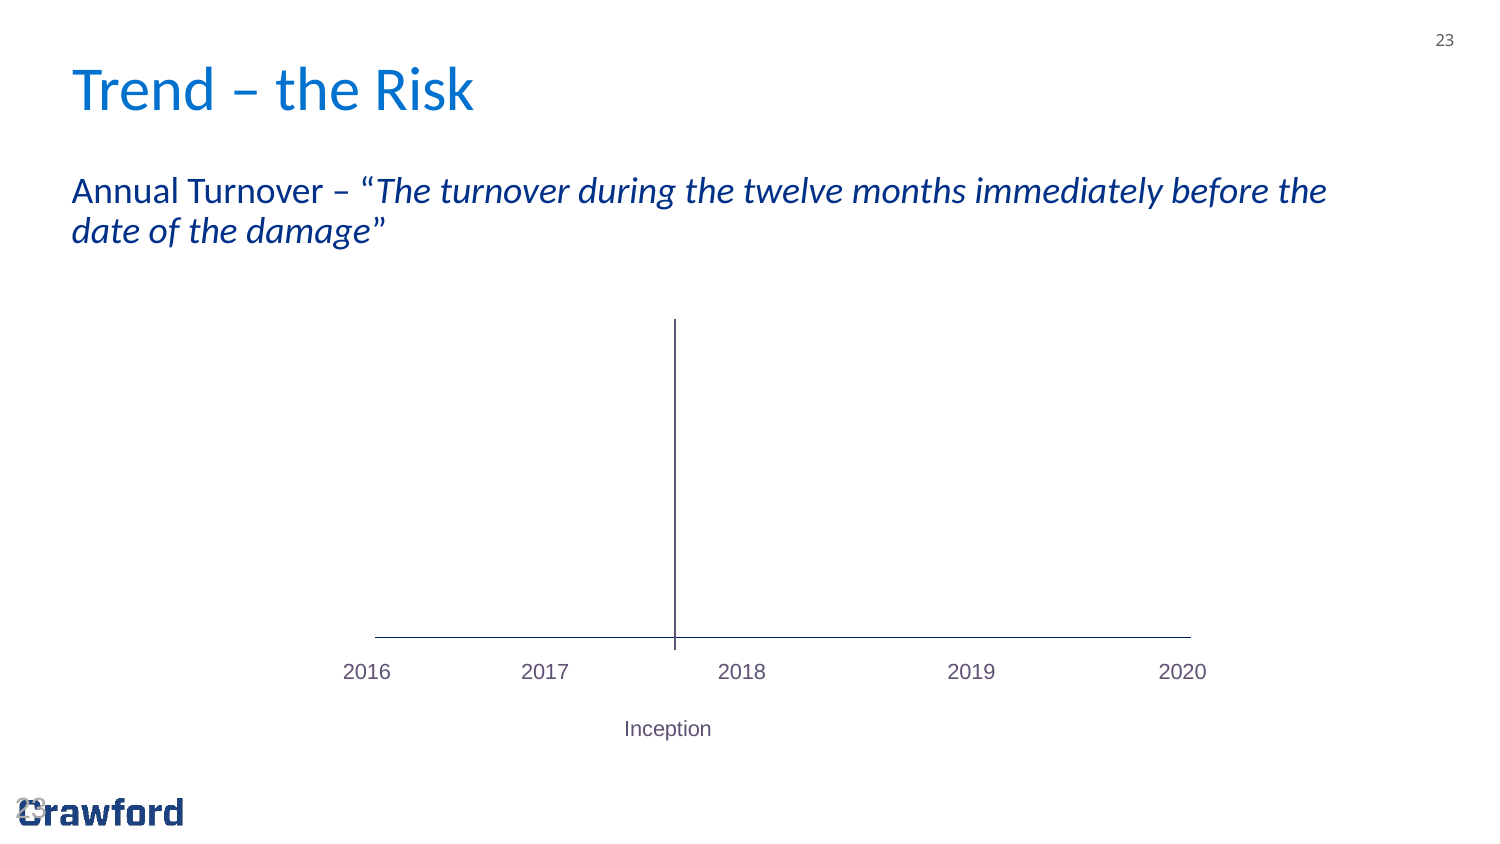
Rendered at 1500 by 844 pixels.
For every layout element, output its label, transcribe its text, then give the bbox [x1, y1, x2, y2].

text_box 2016 [328, 650, 422, 692]
slide_number 23 [0, 782, 350, 828]
text_box 2017 [506, 650, 600, 692]
text_box 2019 [932, 650, 1027, 692]
text_box 2018 [703, 650, 797, 692]
list Annual Turnover – “The turnover during the twelve months immediately before the date of the damage” [56, 163, 1351, 228]
text_box 2020 [1143, 650, 1238, 692]
text_box Inception [609, 706, 750, 748]
title Trend – the Risk [56, 48, 1351, 162]
